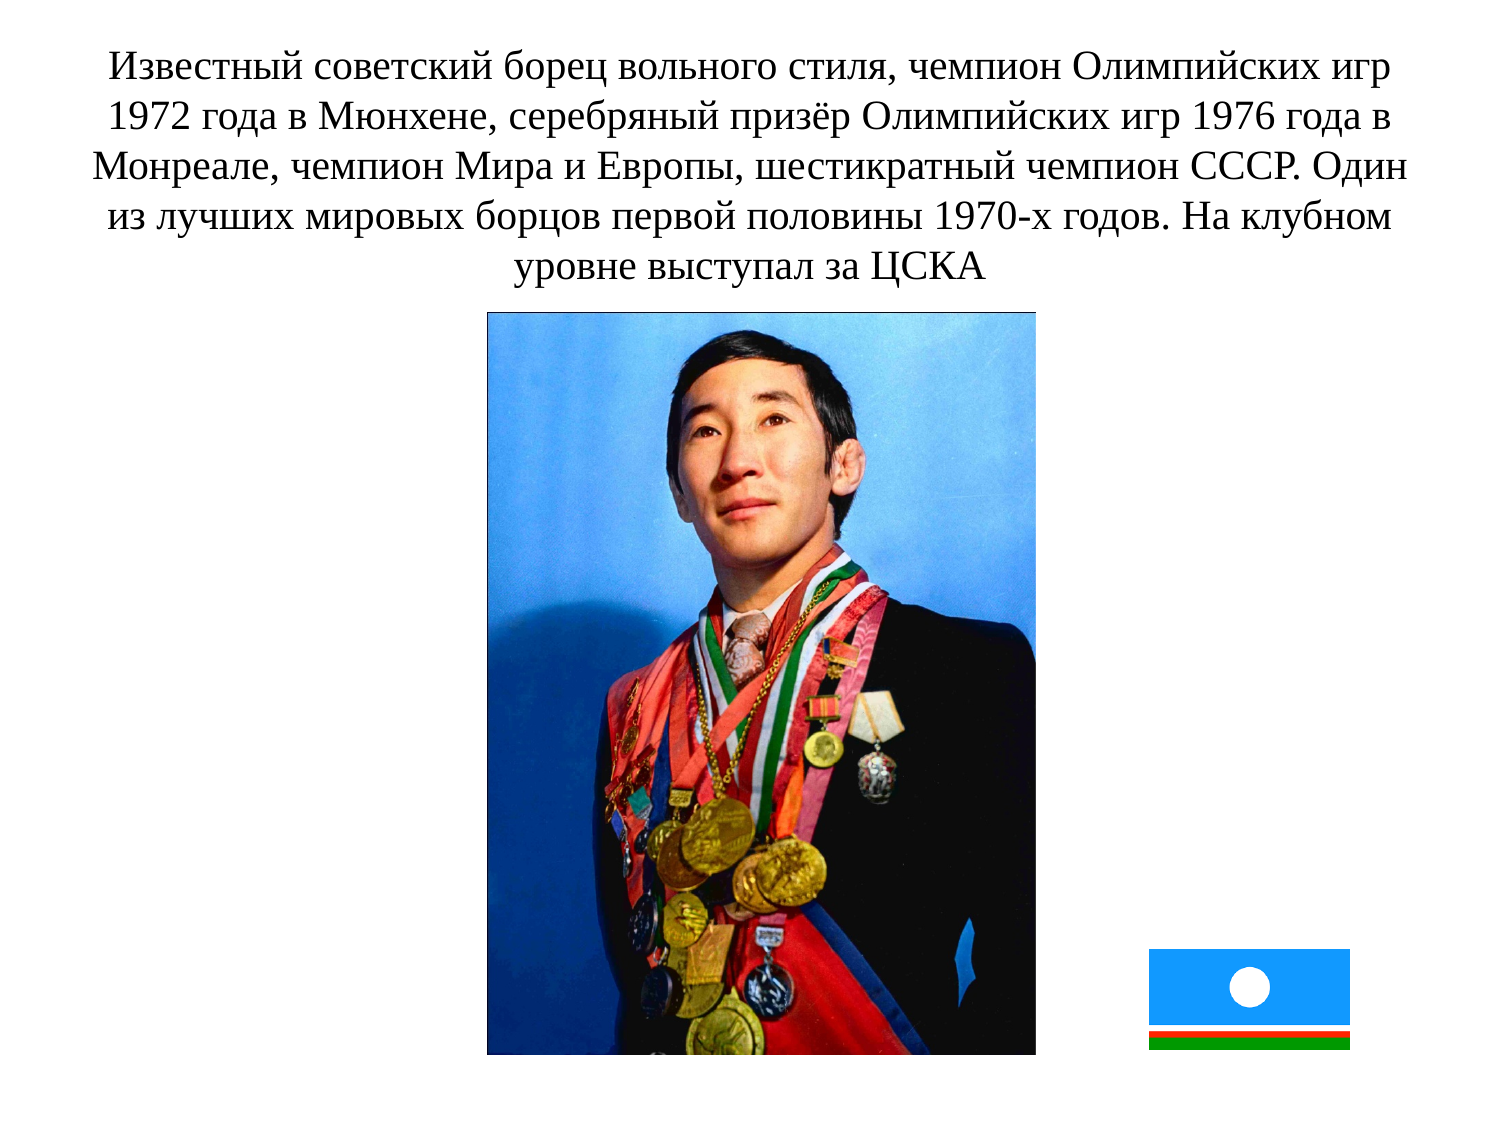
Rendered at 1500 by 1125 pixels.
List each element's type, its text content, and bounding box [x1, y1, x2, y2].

picture [1149, 949, 1351, 1051]
title Известный советский борец вольного стиля, чемпион Олимпийских игр 1972 года в Мюнхене, серебряный призёр Олимпийских игр 1976 года в Монреале, чемпион Мира и Европы, шестикратный чемпион СССР. Один из лучших мировых борцов первой половины 1970-х годов. На клубном уровне выступал за ЦСКА [75, 0, 1425, 325]
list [487, 312, 1036, 1056]
